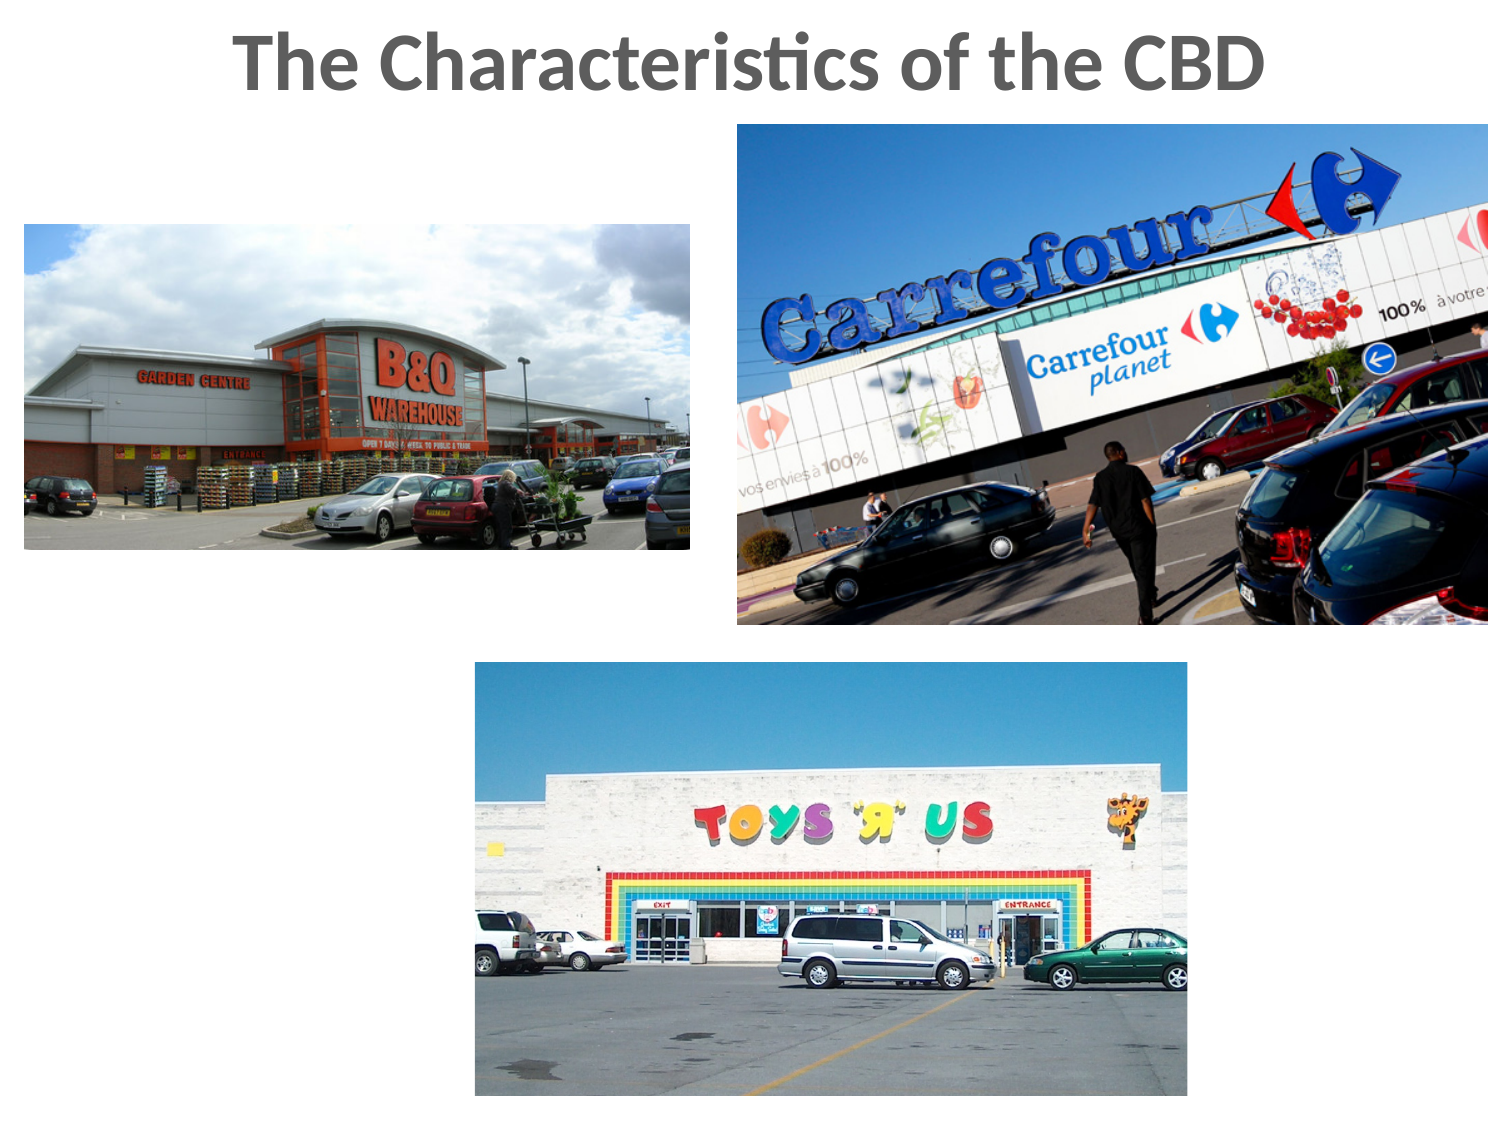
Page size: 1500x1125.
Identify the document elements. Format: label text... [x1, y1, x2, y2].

text_box The Characteristics of the CBD [0, 0, 1500, 115]
picture [474, 662, 1188, 1096]
picture [24, 224, 690, 551]
picture [737, 124, 1488, 626]
